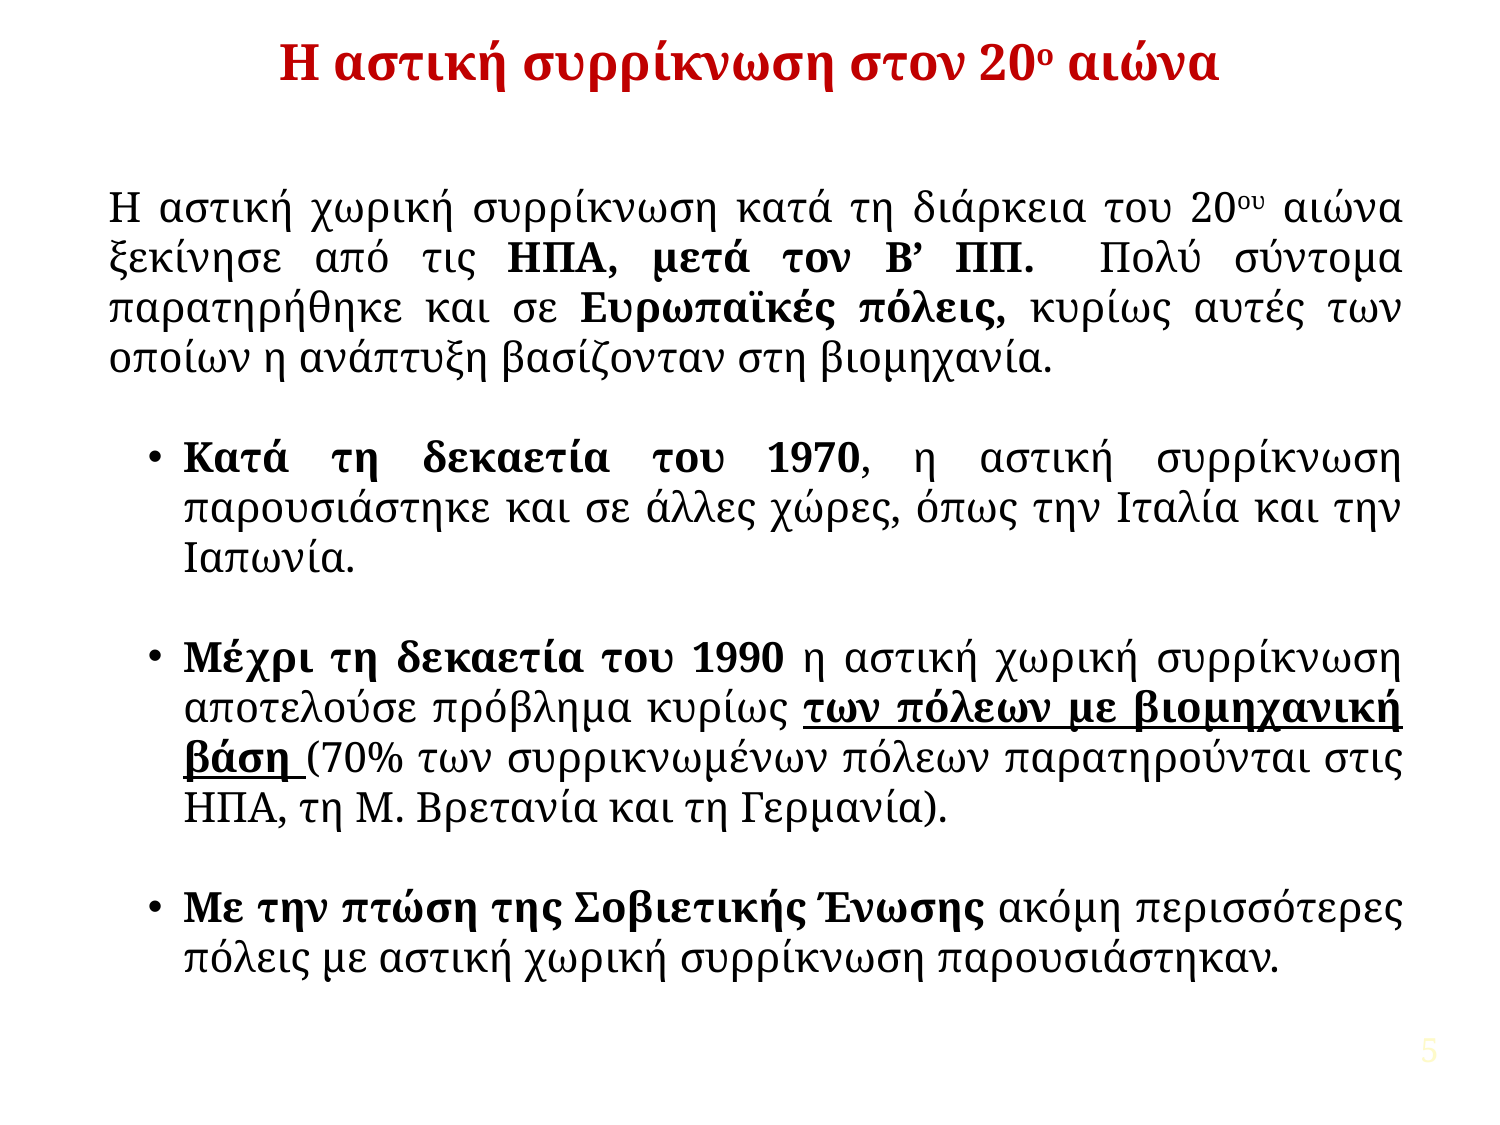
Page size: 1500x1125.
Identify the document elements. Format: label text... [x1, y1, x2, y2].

slide_number 5 [1379, 1014, 1480, 1089]
text_box Η αστική συρρίκνωση στον 20ο αιώνα [182, 23, 1317, 99]
text_box Η αστική χωρική συρρίκνωση κατά τη διάρκεια του 20ου αιώνα ξεκίνησε από τις ΗΠΑ, μετά τον Β’ ΠΠ. Πολύ σύντομα παρατηρήθηκε και σε Ευρωπαϊκές πόλεις, κυρίως αυτές των οποίων η ανάπτυξη βασίζονταν στη βιομηχανία. Κατά τη δεκαετία του 1970, η αστική συρρίκνωση παρουσιάστηκε και σε άλλες χώρες, όπως την Ιταλία και την Ιαπωνία. Μέχρι τη δεκαετία του 1990 η αστική χωρική συρρίκνωση αποτελούσε πρόβλημα κυρίως των πόλεων με βιομηχανική βάση (70% των συρρικνωμένων πόλεων παρατηρούνται στις ΗΠΑ, τη Μ. Βρετανία και τη Γερμανία). Με την πτώση της Σοβιετικής Ένωσης ακόμη περισσότερες πόλεις με αστική χωρική συρρίκνωση παρουσιάστηκαν. [93, 173, 1418, 1039]
